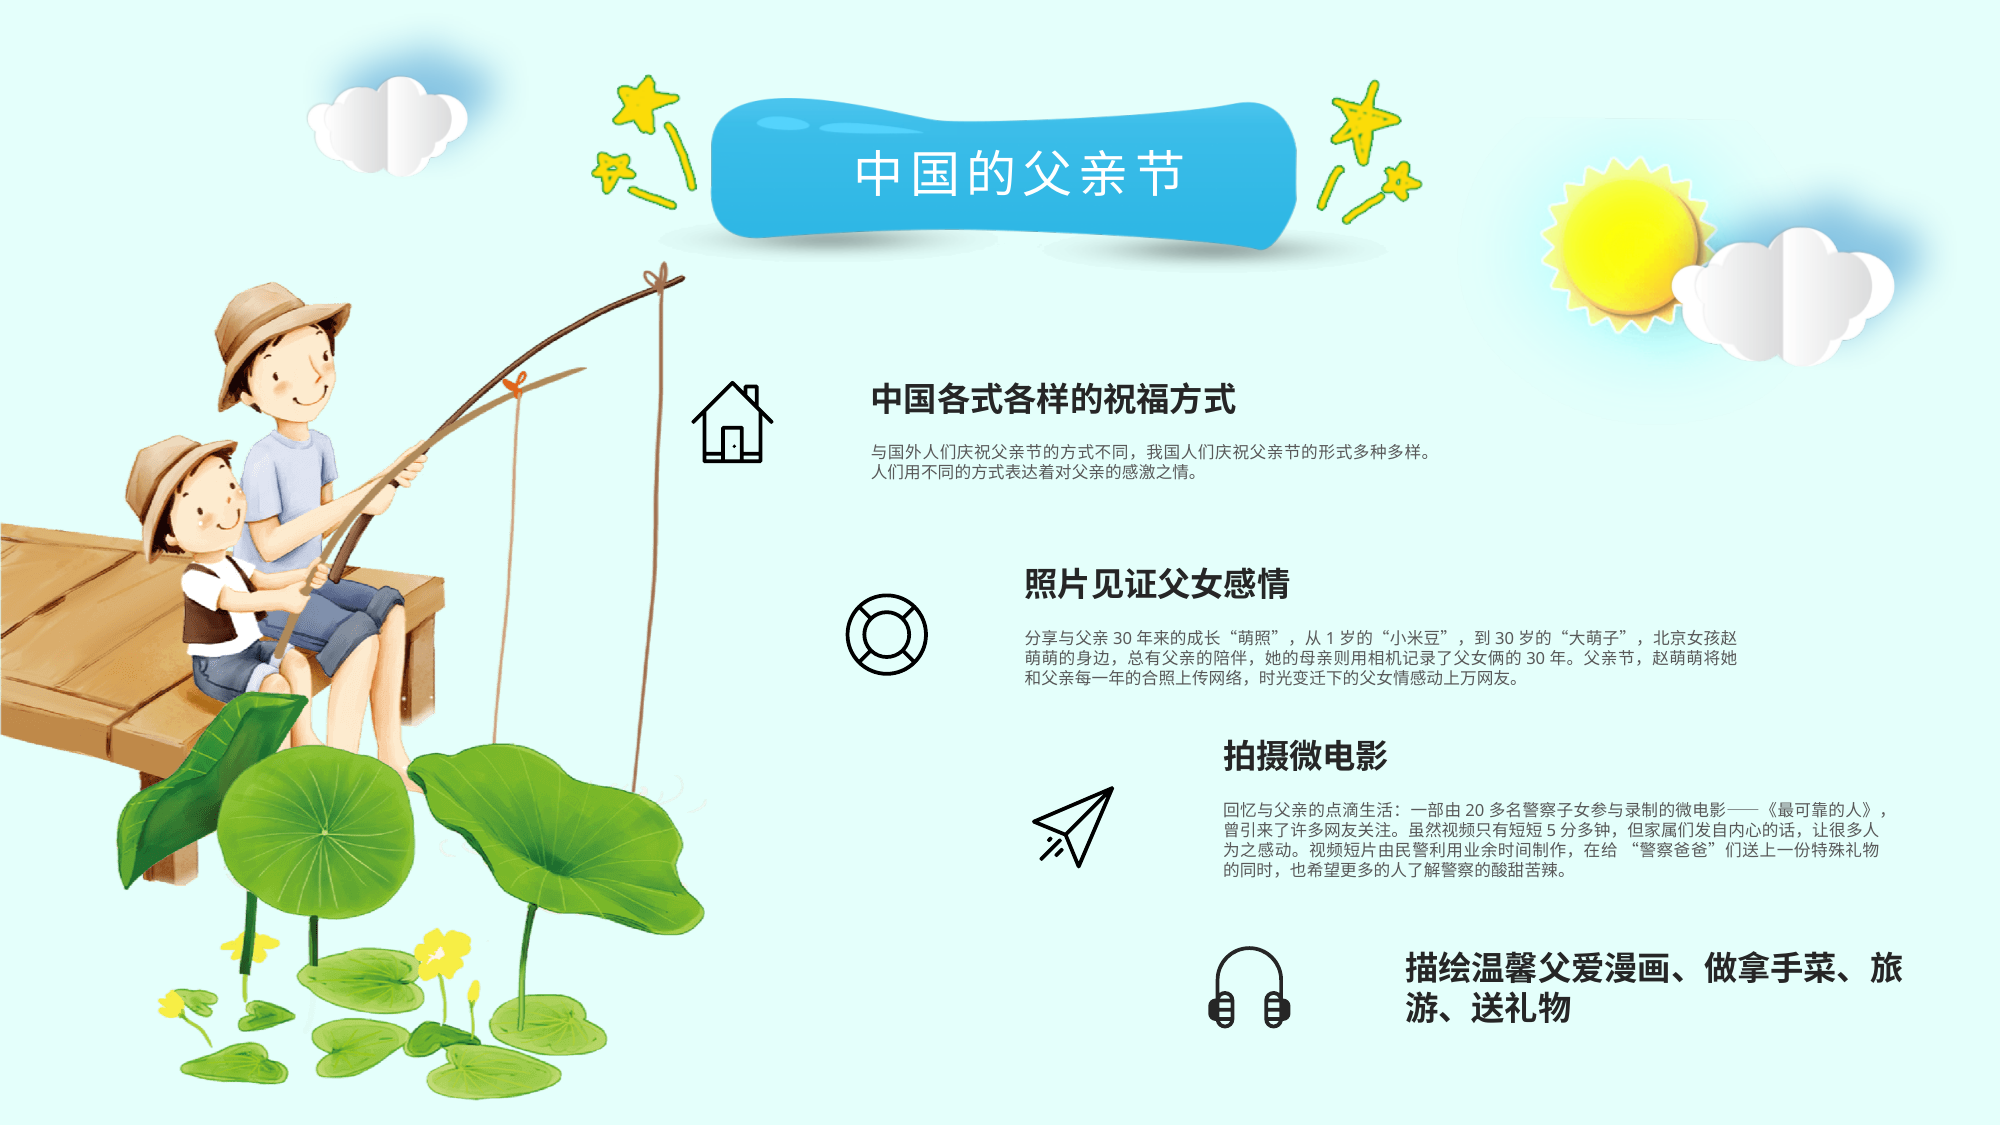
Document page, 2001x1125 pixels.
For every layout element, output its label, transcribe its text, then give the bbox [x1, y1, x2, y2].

text_box [845, 593, 928, 676]
picture [305, 74, 468, 177]
text_box [1031, 786, 1115, 869]
text_box 分享与父亲30年来的成长“萌照”，从1岁的“小米豆”，到30岁的“大萌子”，北京女孩赵萌萌的身边，总有父亲的陪伴，她的母亲则用相机记录了父女俩的30年。父亲节，赵萌萌将她和父亲每一年的合照上传网络，时光变迁下的父女情感动上万网友。 [1009, 620, 1753, 696]
text_box 拍摄微电影 [1208, 728, 1553, 783]
text_box 中国各式各样的祝福方式 [856, 370, 1266, 426]
picture [1438, 116, 1895, 444]
text_box 照片见证父女感情 [1009, 555, 1354, 611]
text_box 回忆与父亲的点滴生活：一部由20多名警察子女参与录制的微电影——《最可靠的人》，曾引来了许多网友关注。虽然视频只有短短5分多钟，但家属们发自内心的话，让很多人为之感动。视频短片由民警利用业余时间制作，在给 “警察爸爸”们送上一份特殊礼物的同时，也希望更多的人了解警察的酸甜苦辣。 [1208, 792, 1895, 888]
text_box [749, 384, 774, 464]
picture [0, 74, 1433, 1125]
text_box [1208, 946, 1291, 1029]
text_box 描绘温馨父爱漫画、做拿手菜、旅游、送礼物 [1390, 939, 1936, 1034]
text_box 与国外人们庆祝父亲节的方式不同，我国人们庆祝父亲节的形式多种多样。人们用不同的方式表达着对父亲的感激之情。 [856, 434, 1454, 490]
